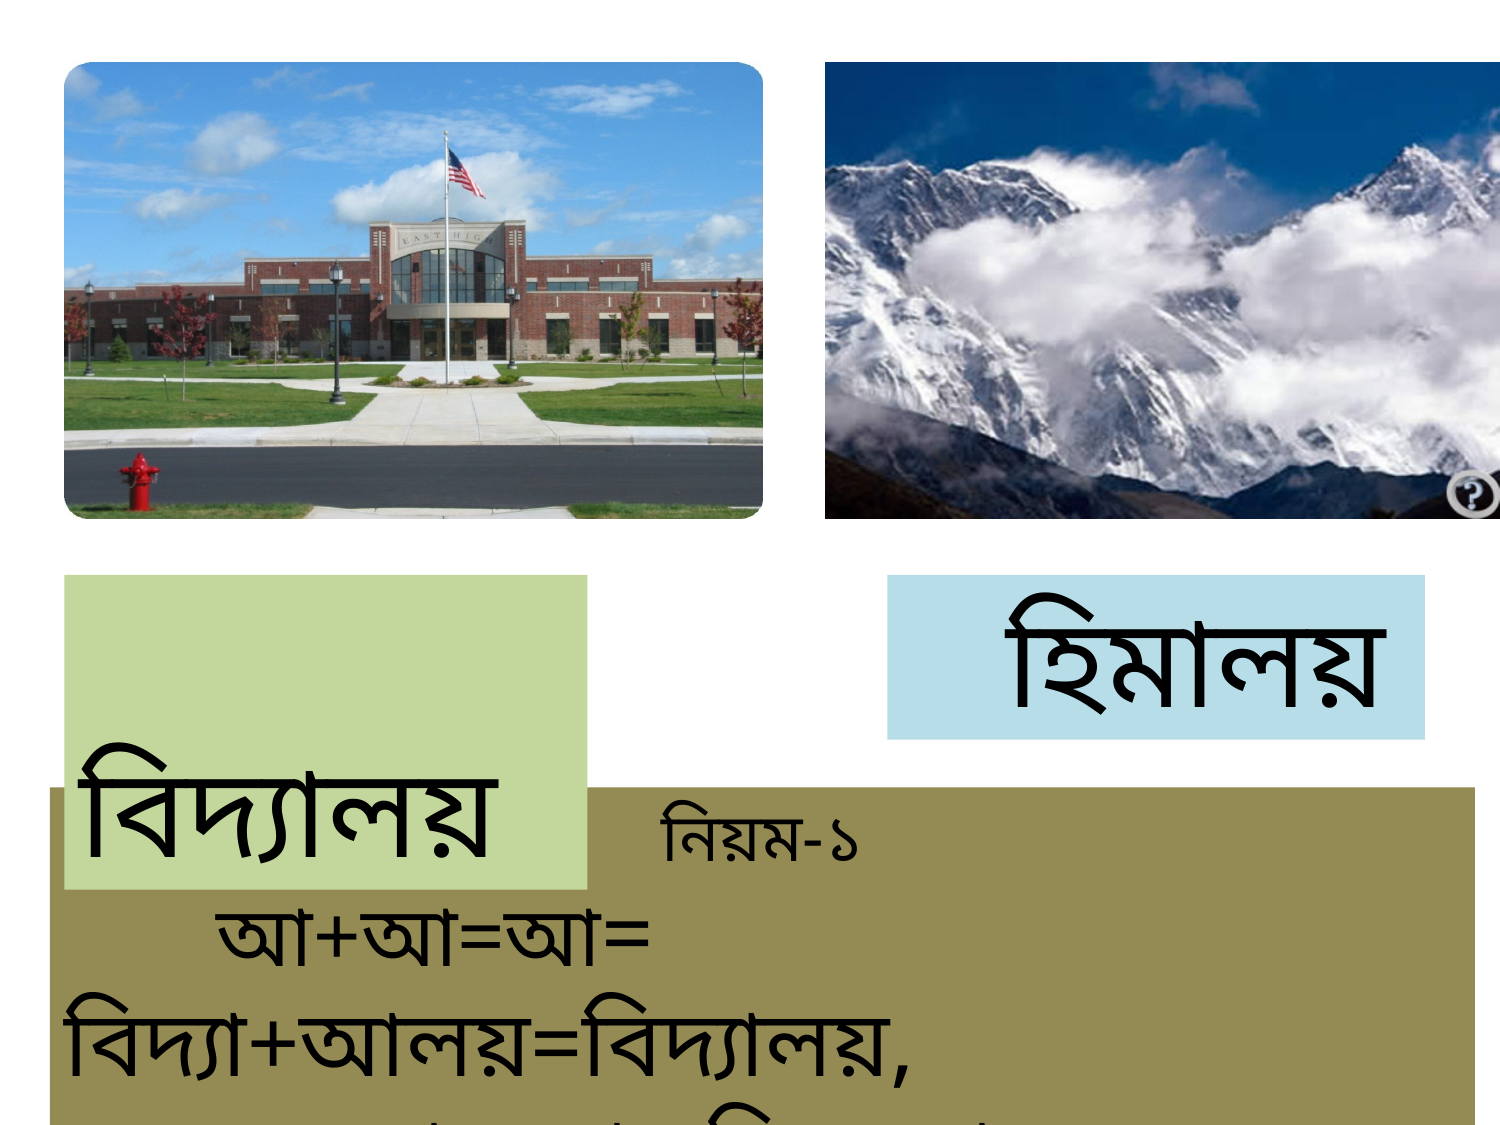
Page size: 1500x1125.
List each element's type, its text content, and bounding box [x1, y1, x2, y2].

text_box হিমালয় [887, 574, 1425, 740]
text_box নিয়ম-১ আ+আ=আ= বিদ্যা+আলয়=বিদ্যালয়, অ+আ= আ= হিম+আলয়= হিমালয় [49, 787, 1475, 1125]
picture [64, 62, 763, 520]
text_box বিদ্যালয় [64, 574, 588, 890]
picture [824, 62, 1500, 520]
